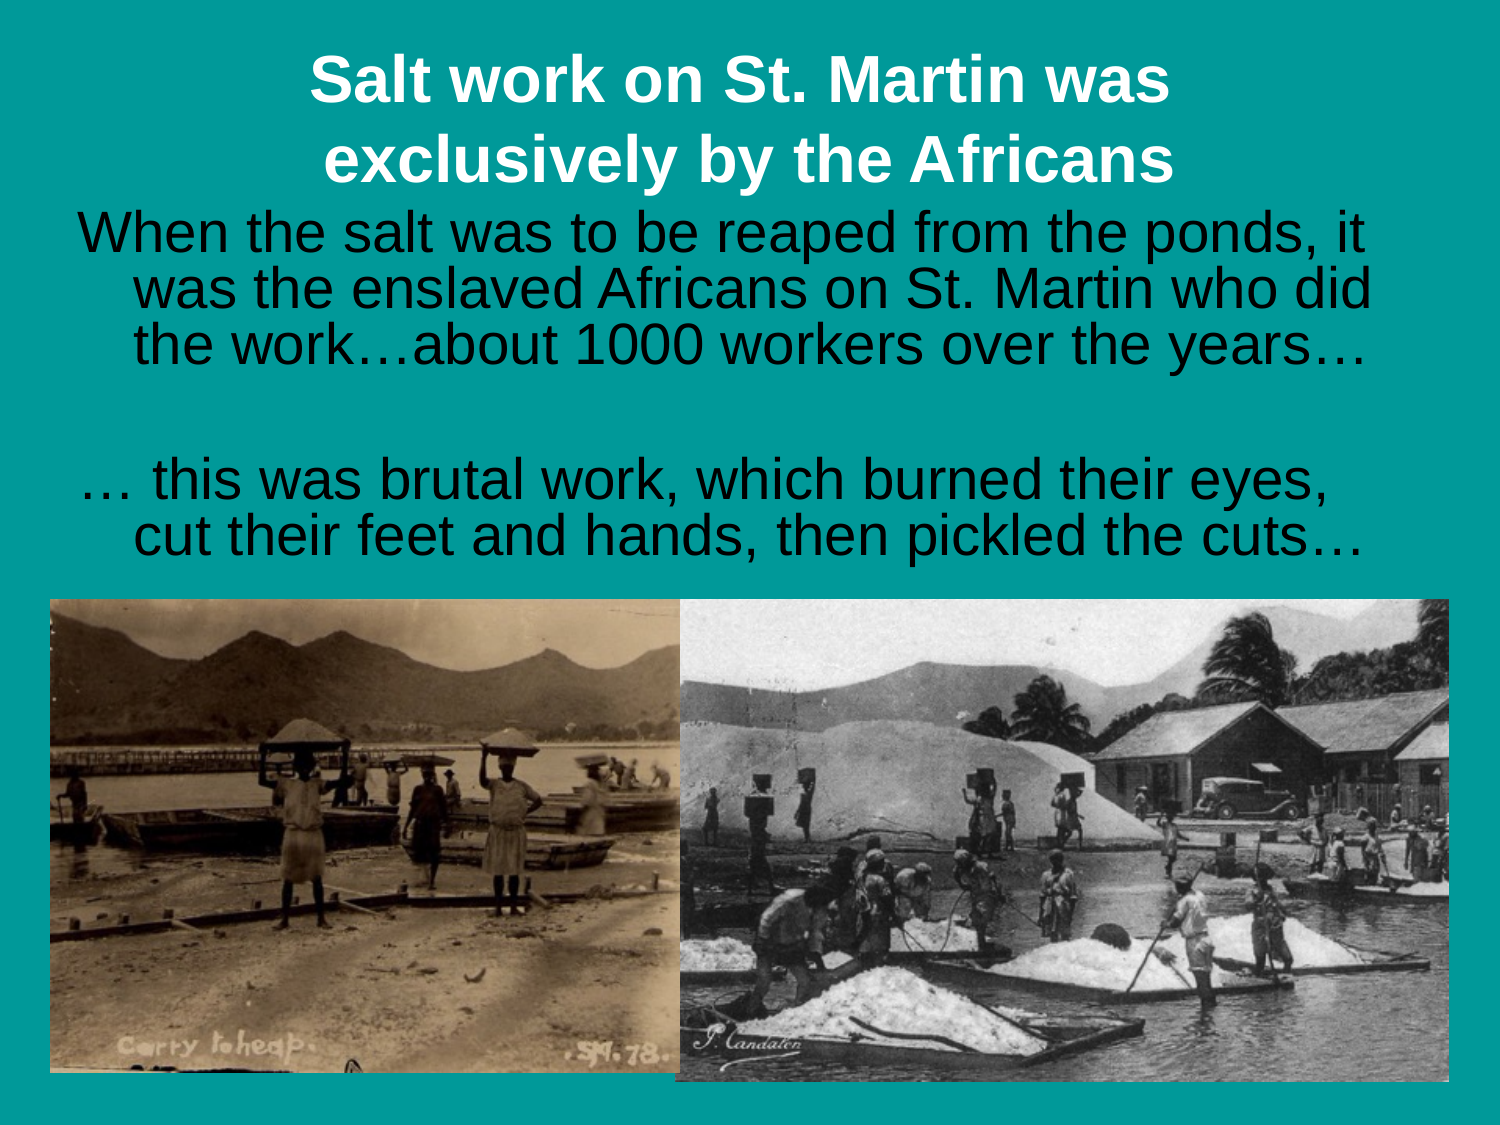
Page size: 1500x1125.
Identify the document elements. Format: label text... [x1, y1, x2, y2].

list When the salt was to be reaped from the ponds, it was the enslaved Africans on St. Martin who did the work…about 1000 workers over the years… … this was brutal work, which burned their eyes, cut their feet and hands, then pickled the cuts… [62, 199, 1413, 598]
picture [49, 599, 1450, 1082]
title Salt work on St. Martin was exclusively by the Africans [74, 44, 1426, 188]
